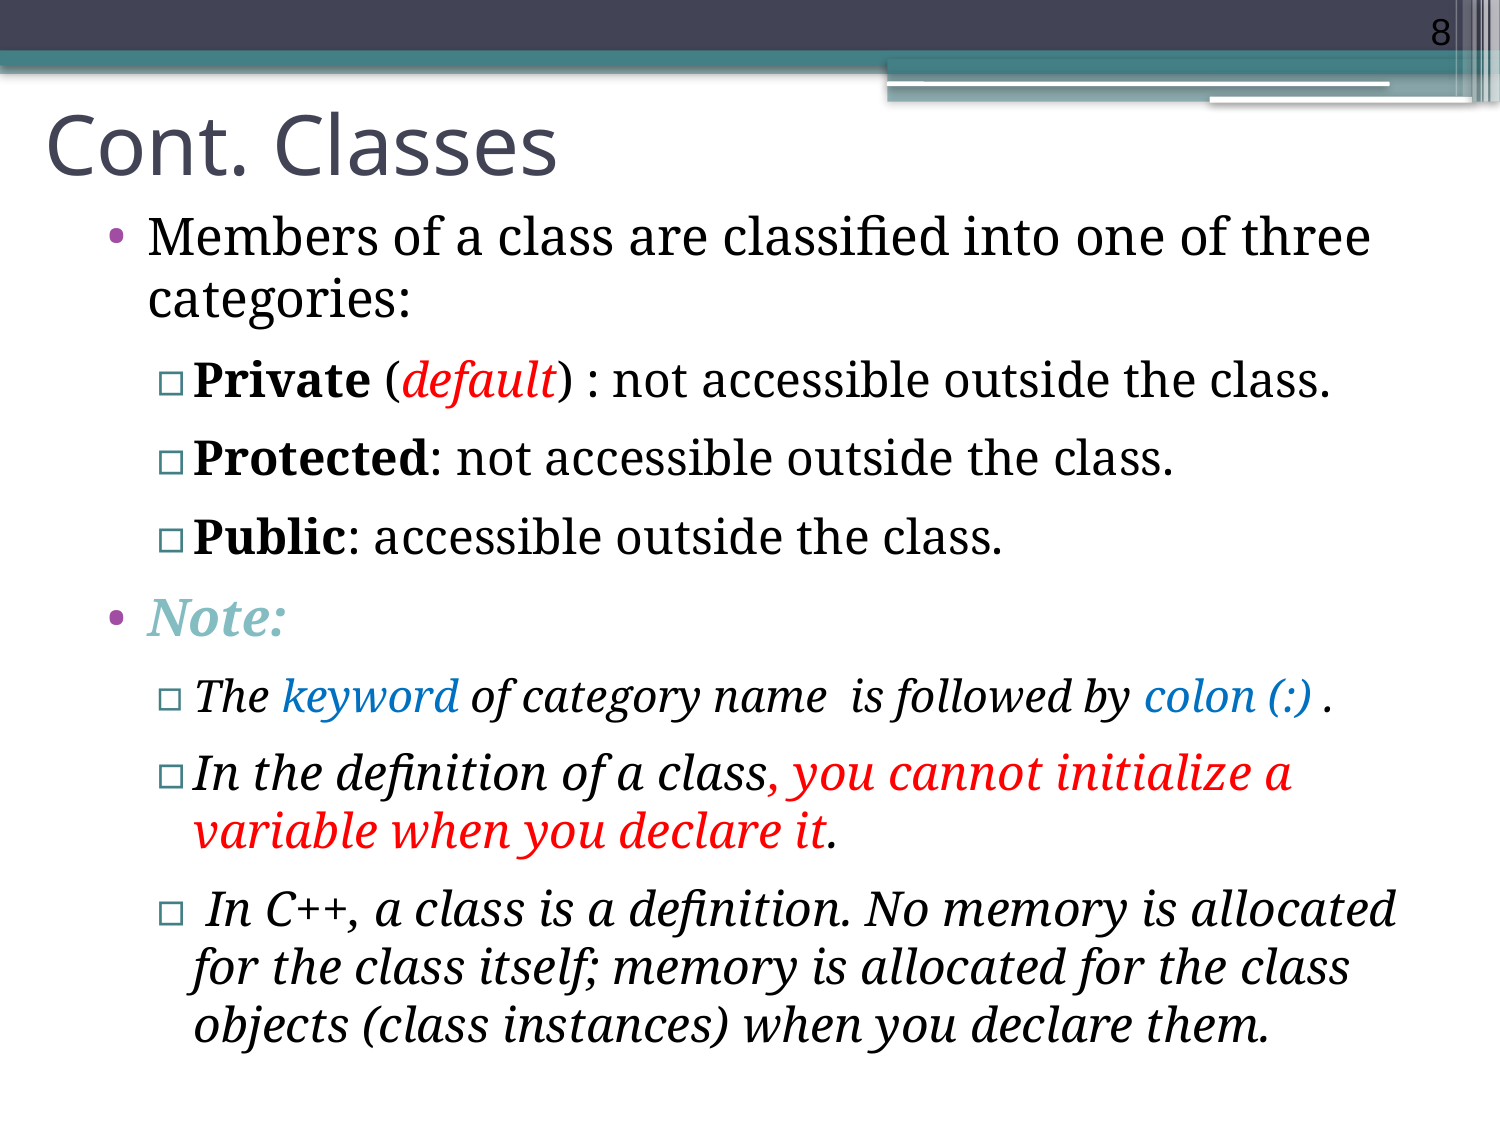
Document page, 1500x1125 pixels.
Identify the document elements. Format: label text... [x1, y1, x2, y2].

list Members of a class are classified into one of three categories: Private (default) : not accessible outside the class. Protected: not accessible outside the class. Public: accessible outside the class. Note: The keyword of category name is followed by colon (:) . In the definition of a class, you cannot initialize a variable when you declare it. In C++, a class is a definition. No memory is allocated for the class itself; memory is allocated for the class objects (class instances) when you declare them. [75, 196, 1425, 1079]
slide_number 8 [1341, 0, 1466, 61]
title Cont. Classes [29, 54, 1380, 230]
